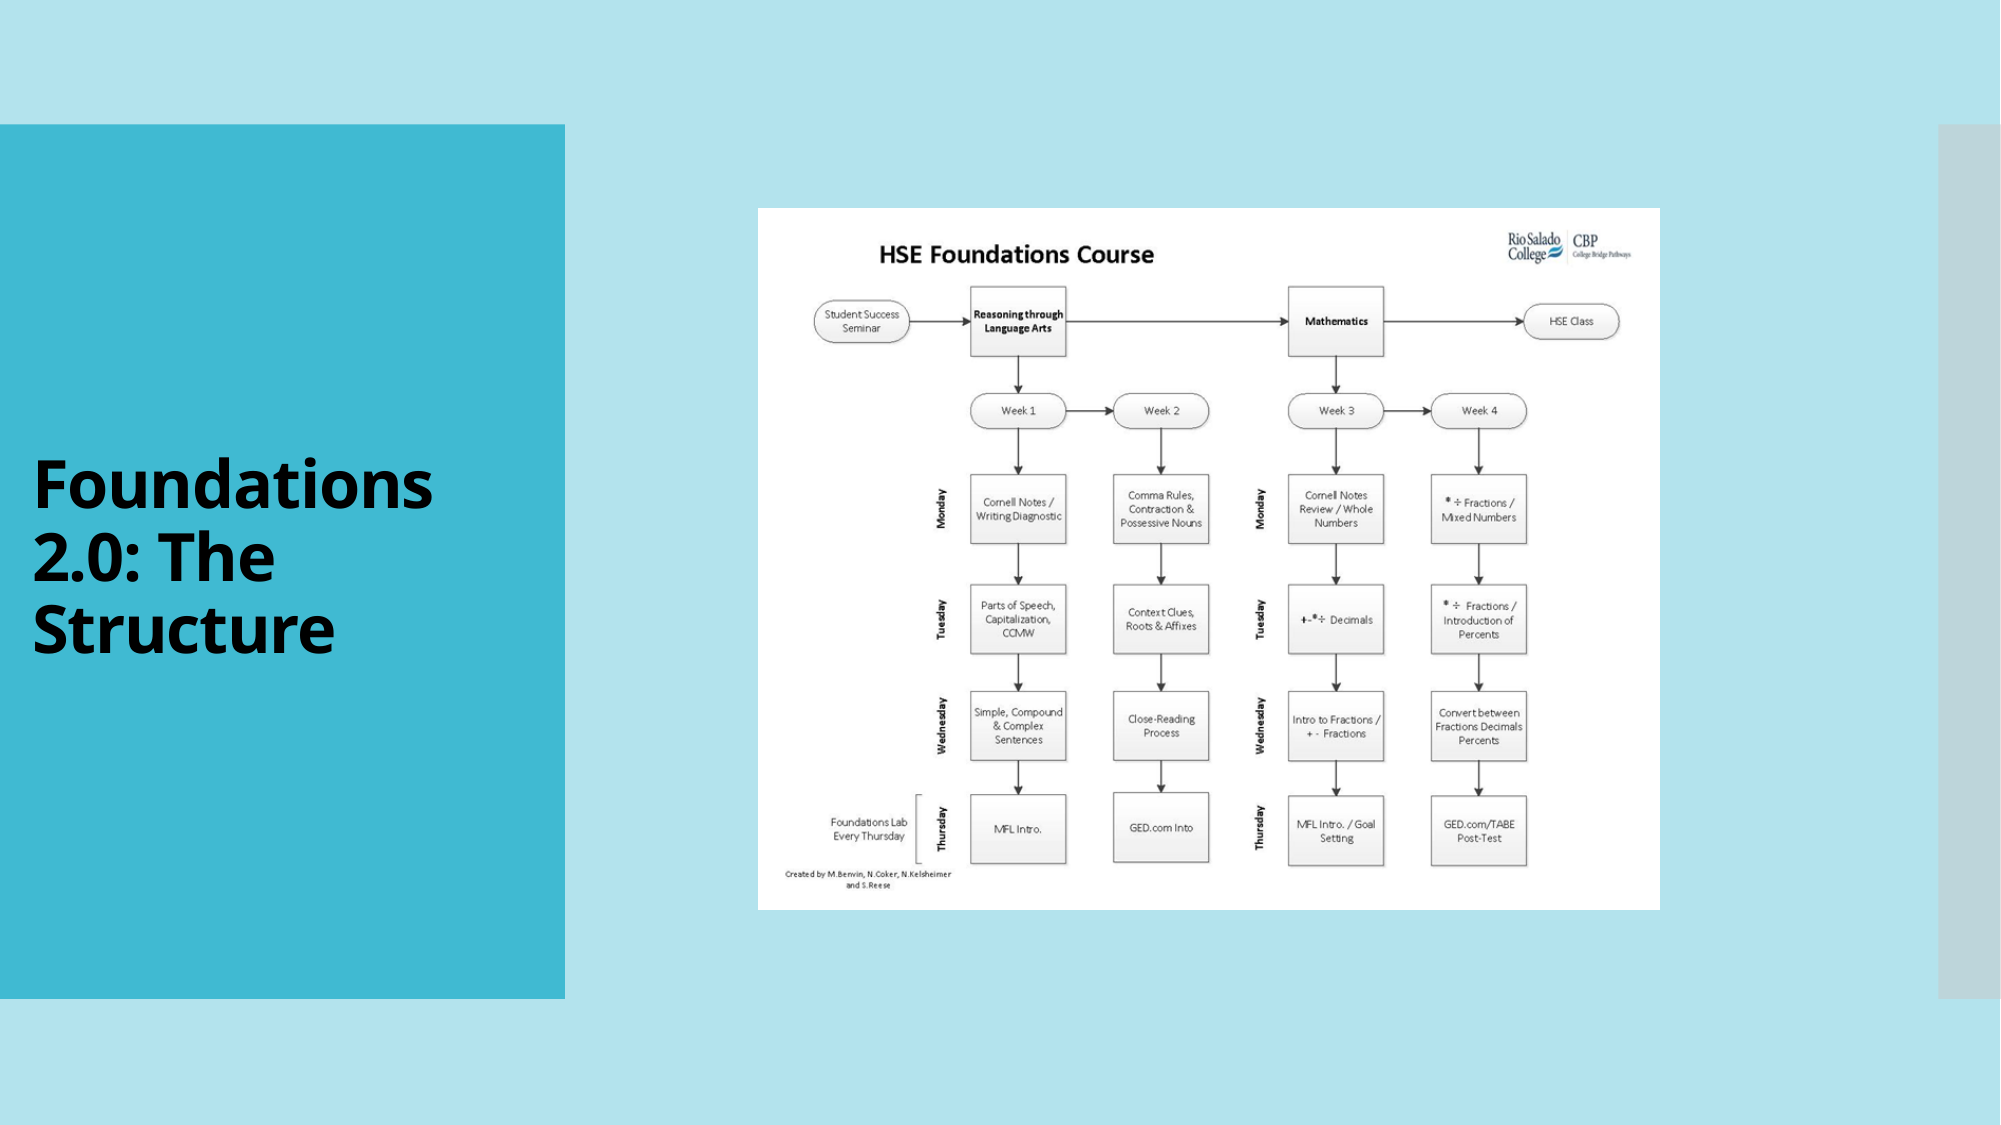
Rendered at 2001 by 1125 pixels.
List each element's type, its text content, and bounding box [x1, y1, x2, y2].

title Foundations 2.0: The Structure [17, 179, 555, 940]
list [758, 208, 1660, 911]
